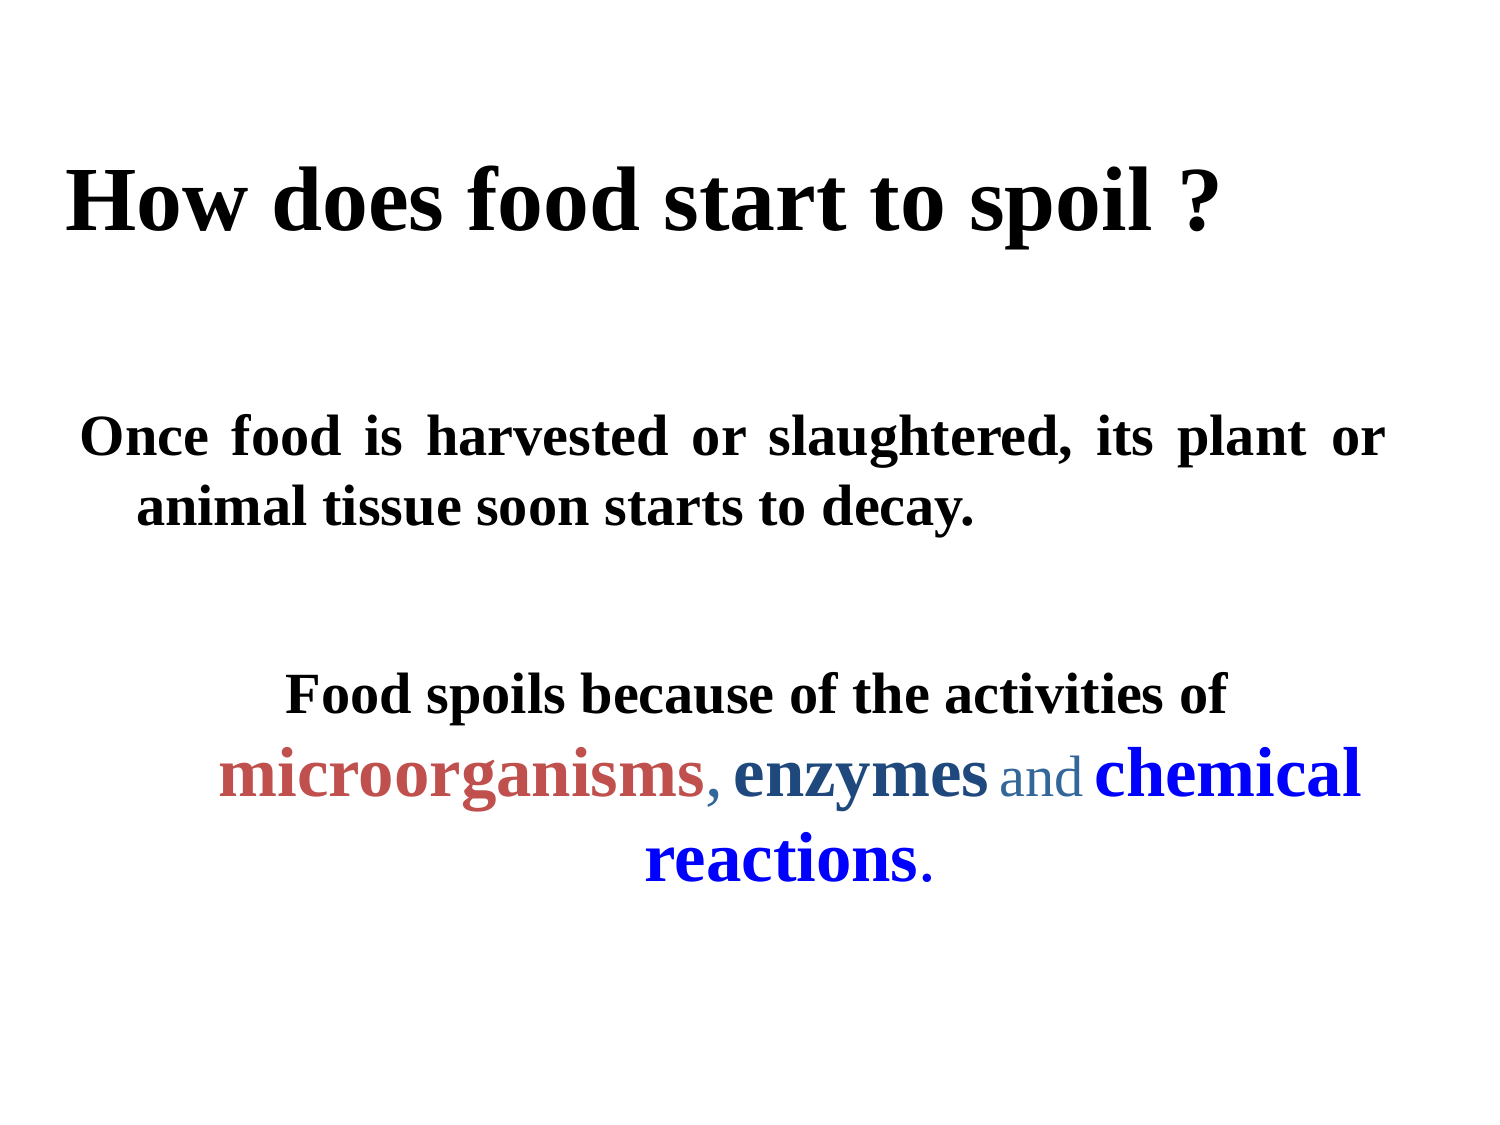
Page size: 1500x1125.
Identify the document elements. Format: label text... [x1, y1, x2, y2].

list Once food is harvested or slaughtered, its plant or animal tissue soon starts to decay. [64, 397, 1400, 551]
title How does food start to spoil ? [6, 99, 1282, 288]
text_box Food spoils because of the activities of microorganisms, enzymes and chemical reactions. [124, 647, 1400, 953]
